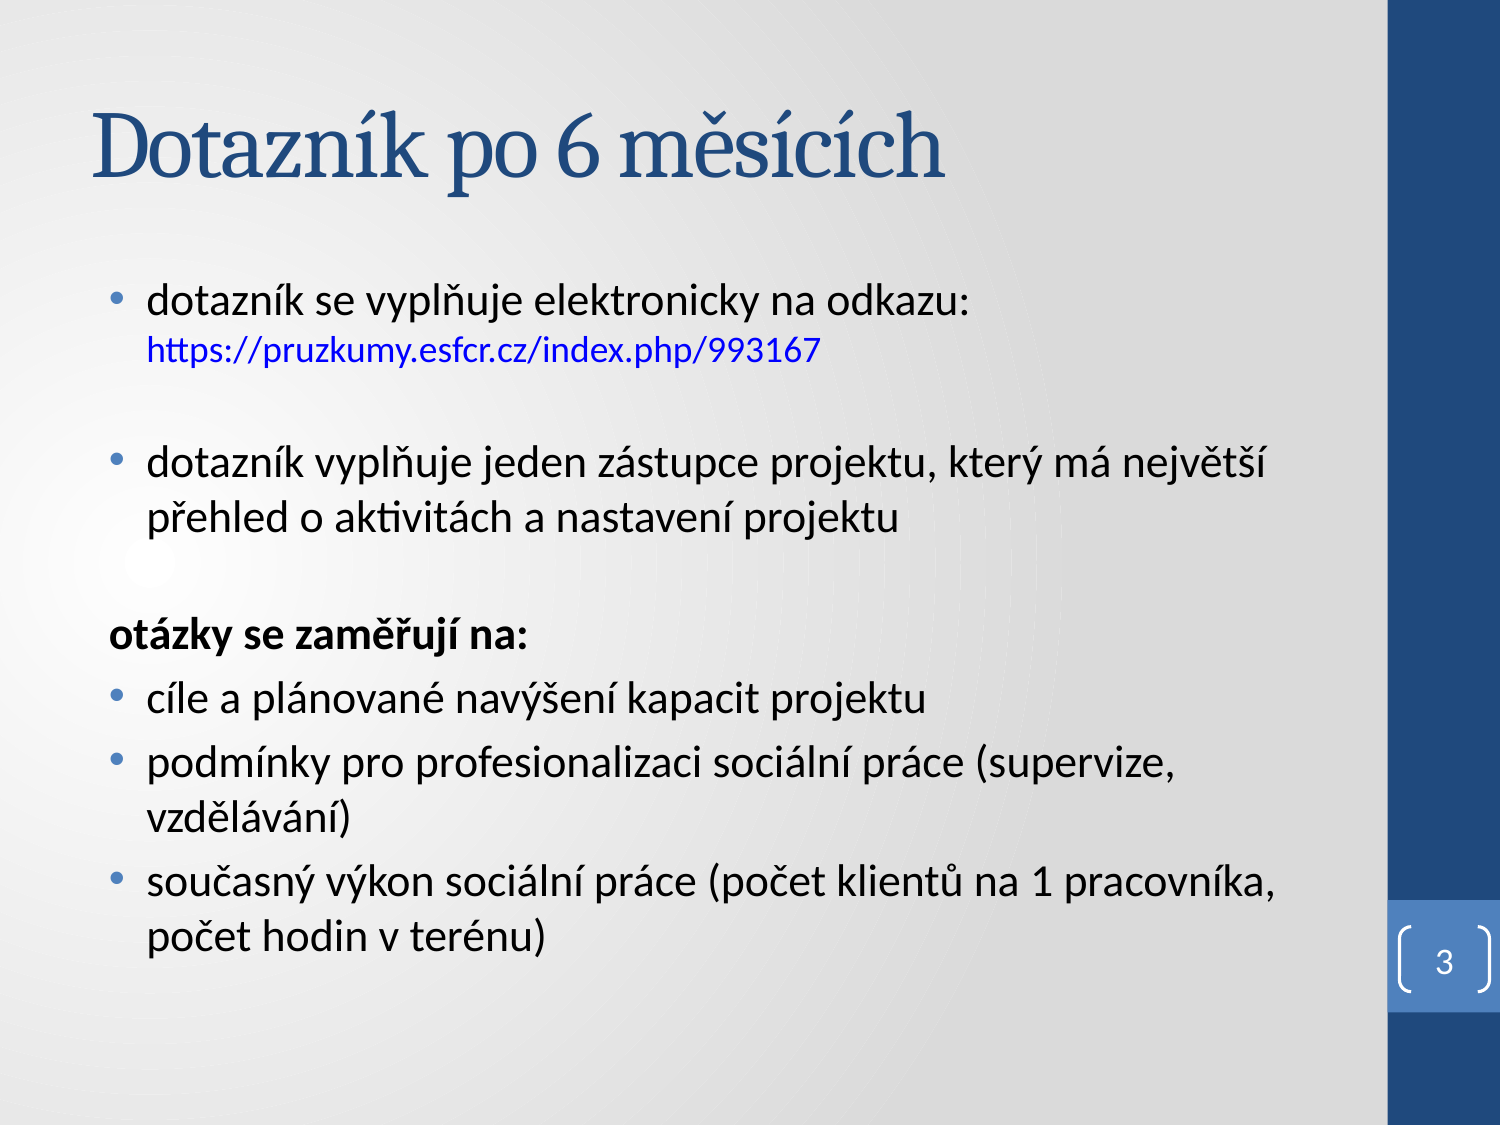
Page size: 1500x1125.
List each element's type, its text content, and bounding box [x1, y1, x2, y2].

list dotazník se vyplňuje elektronicky na odkazu: https://pruzkumy.esfcr.cz/index.php/993167 dotazník vyplňuje jeden zástupce projektu, který má největší přehled o aktivitách a nastavení projektu otázky se zaměřují na: cíle a plánované navýšení kapacit projektu podmínky pro profesionalizaci sociální práce (supervize, vzdělávání) současný výkon sociální práce (počet klientů na 1 pracovníka, počet hodin v terénu) [75, 262, 1325, 1050]
title Dotazník po 6 měsících [75, 45, 1325, 233]
slide_number 3 [1397, 925, 1492, 994]
